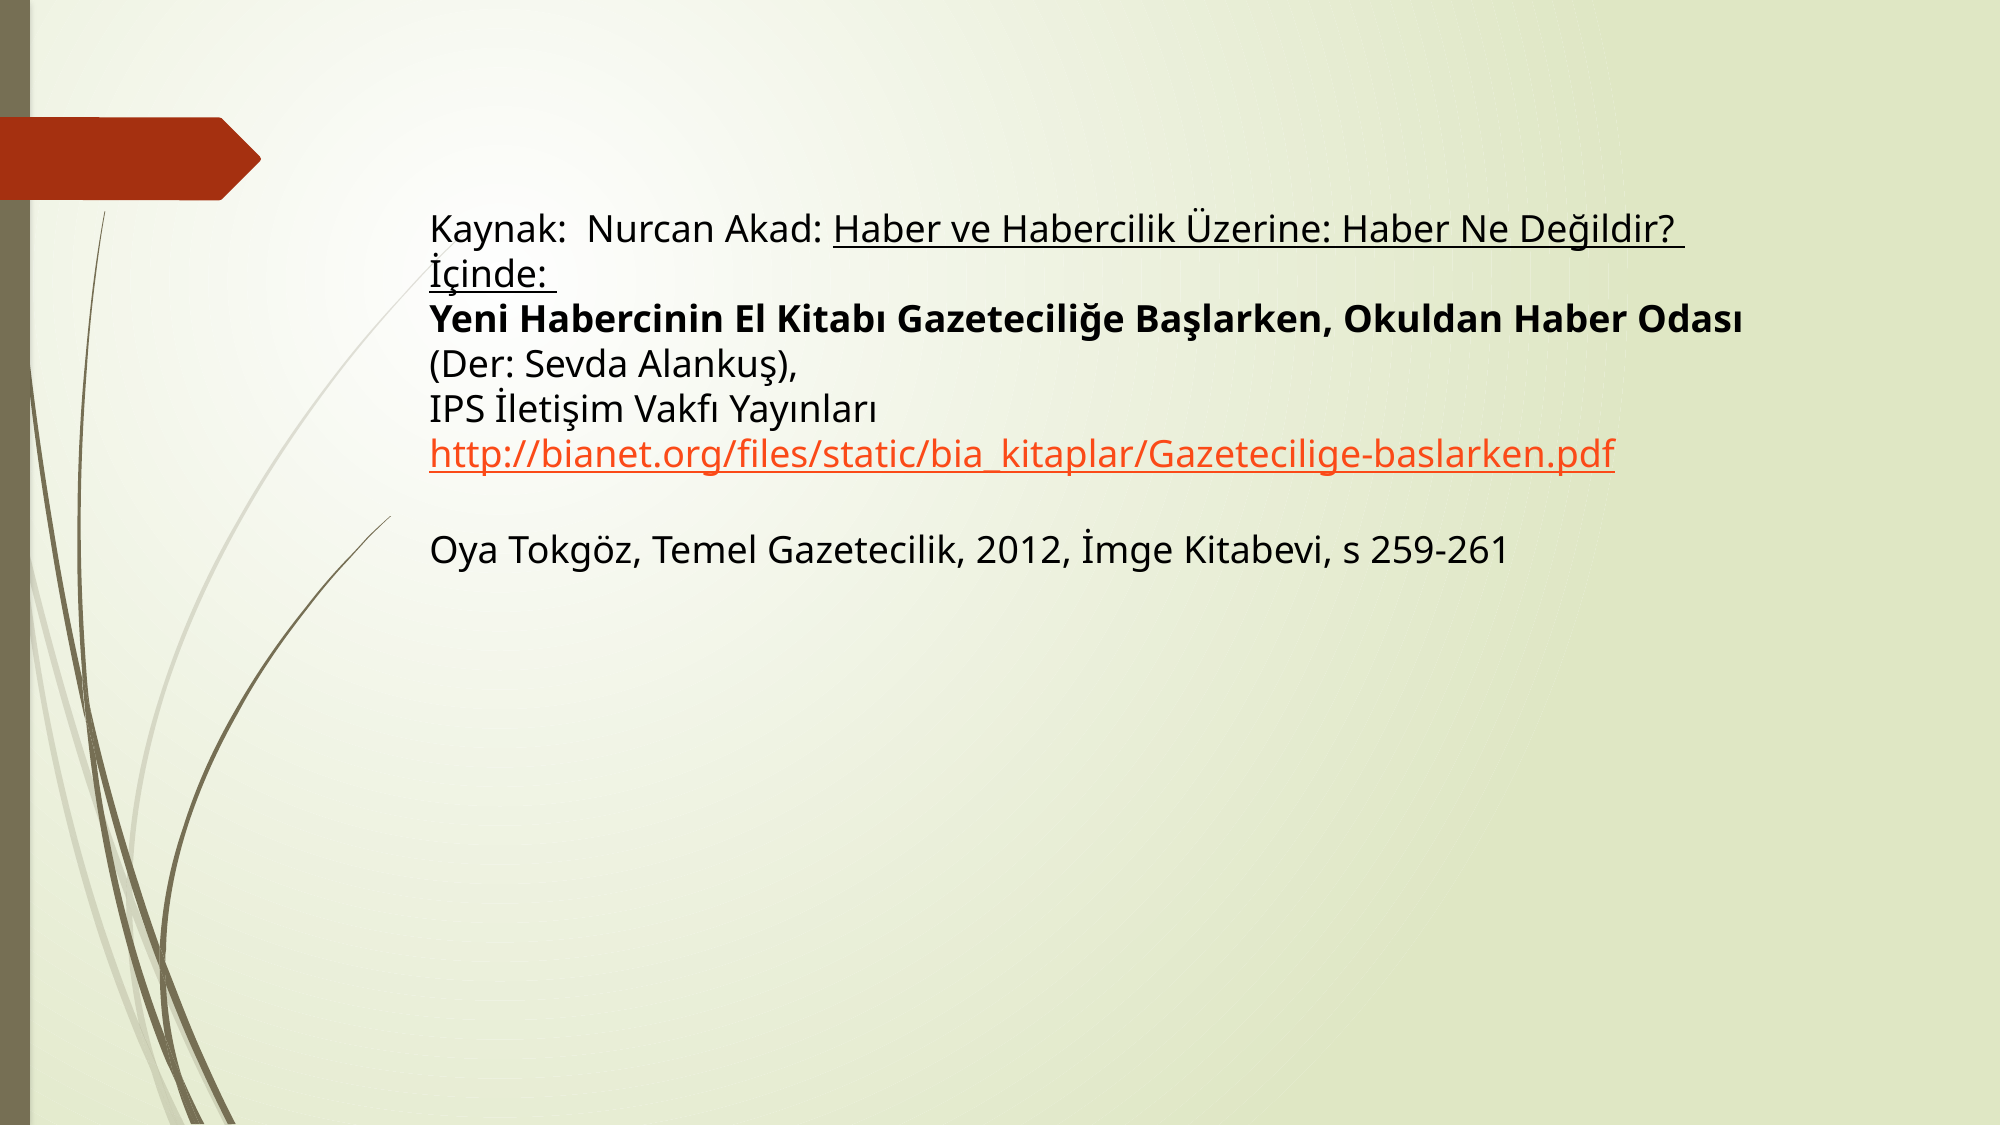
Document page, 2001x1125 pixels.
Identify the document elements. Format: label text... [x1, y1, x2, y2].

text_box Kaynak: Nurcan Akad: Haber ve Habercilik Üzerine: Haber Ne Değildir? İçinde: Yeni Habercinin El Kitabı Gazeteciliğe Başlarken, Okuldan Haber Odası (Der: Sevda Alankuş), IPS İletişim Vakfı Yayınları http://bianet.org/files/static/bia_kitaplar/Gazetecilige-baslarken.pdf Oya Tokgöz, Temel Gazetecilik, 2012, İmge Kitabevi, s 259-261 [414, 197, 1796, 624]
